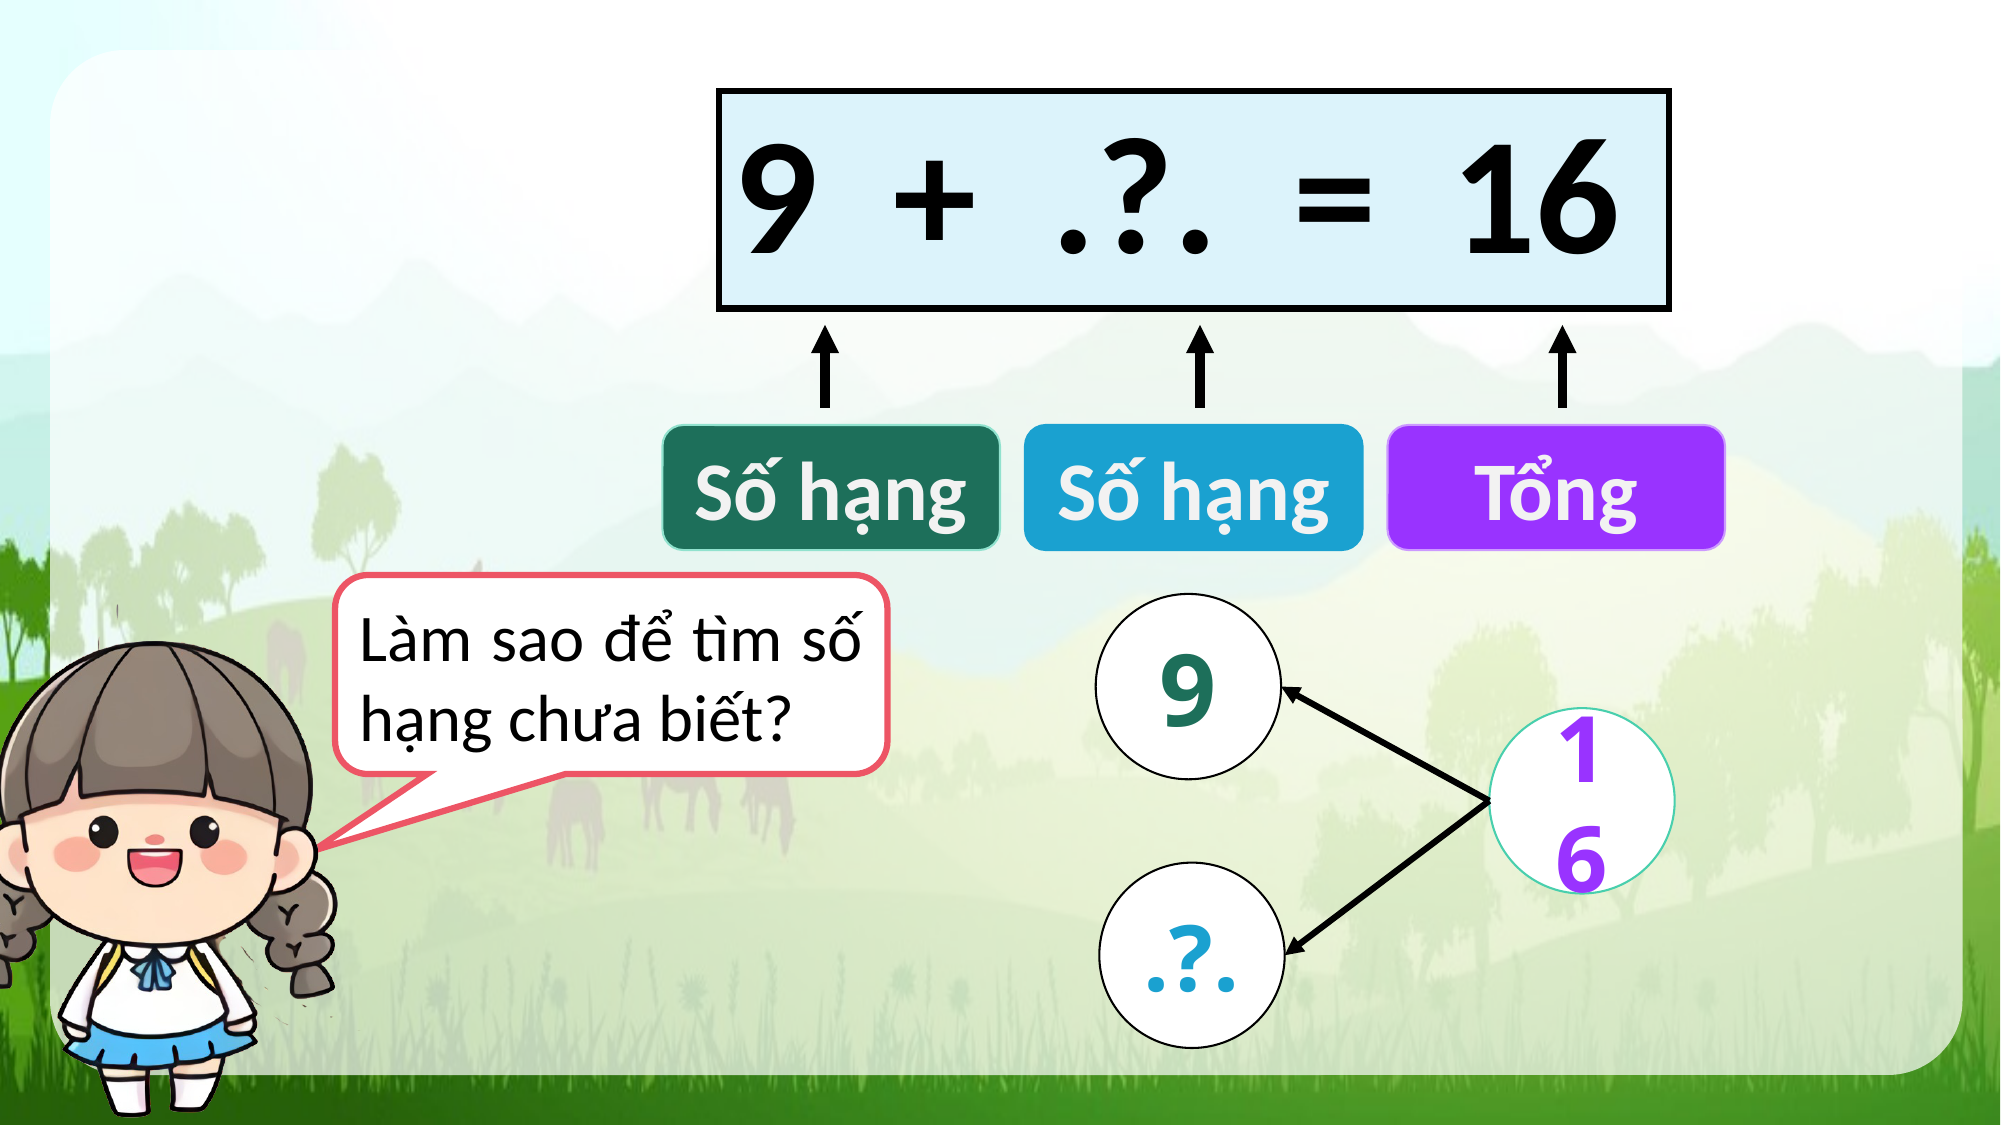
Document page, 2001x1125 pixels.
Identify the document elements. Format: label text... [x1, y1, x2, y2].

text_box Tổng [1386, 423, 1727, 552]
text_box Số hạng [1023, 423, 1364, 552]
text_box Làm sao để tìm số hạng chưa biết? [335, 573, 889, 817]
title 9 + .?. = 16 [718, 90, 1670, 309]
picture [0, 0, 2001, 1125]
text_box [1095, 593, 1675, 1048]
text_box Số hạng [661, 423, 1002, 552]
text_box [48, 48, 1964, 1077]
